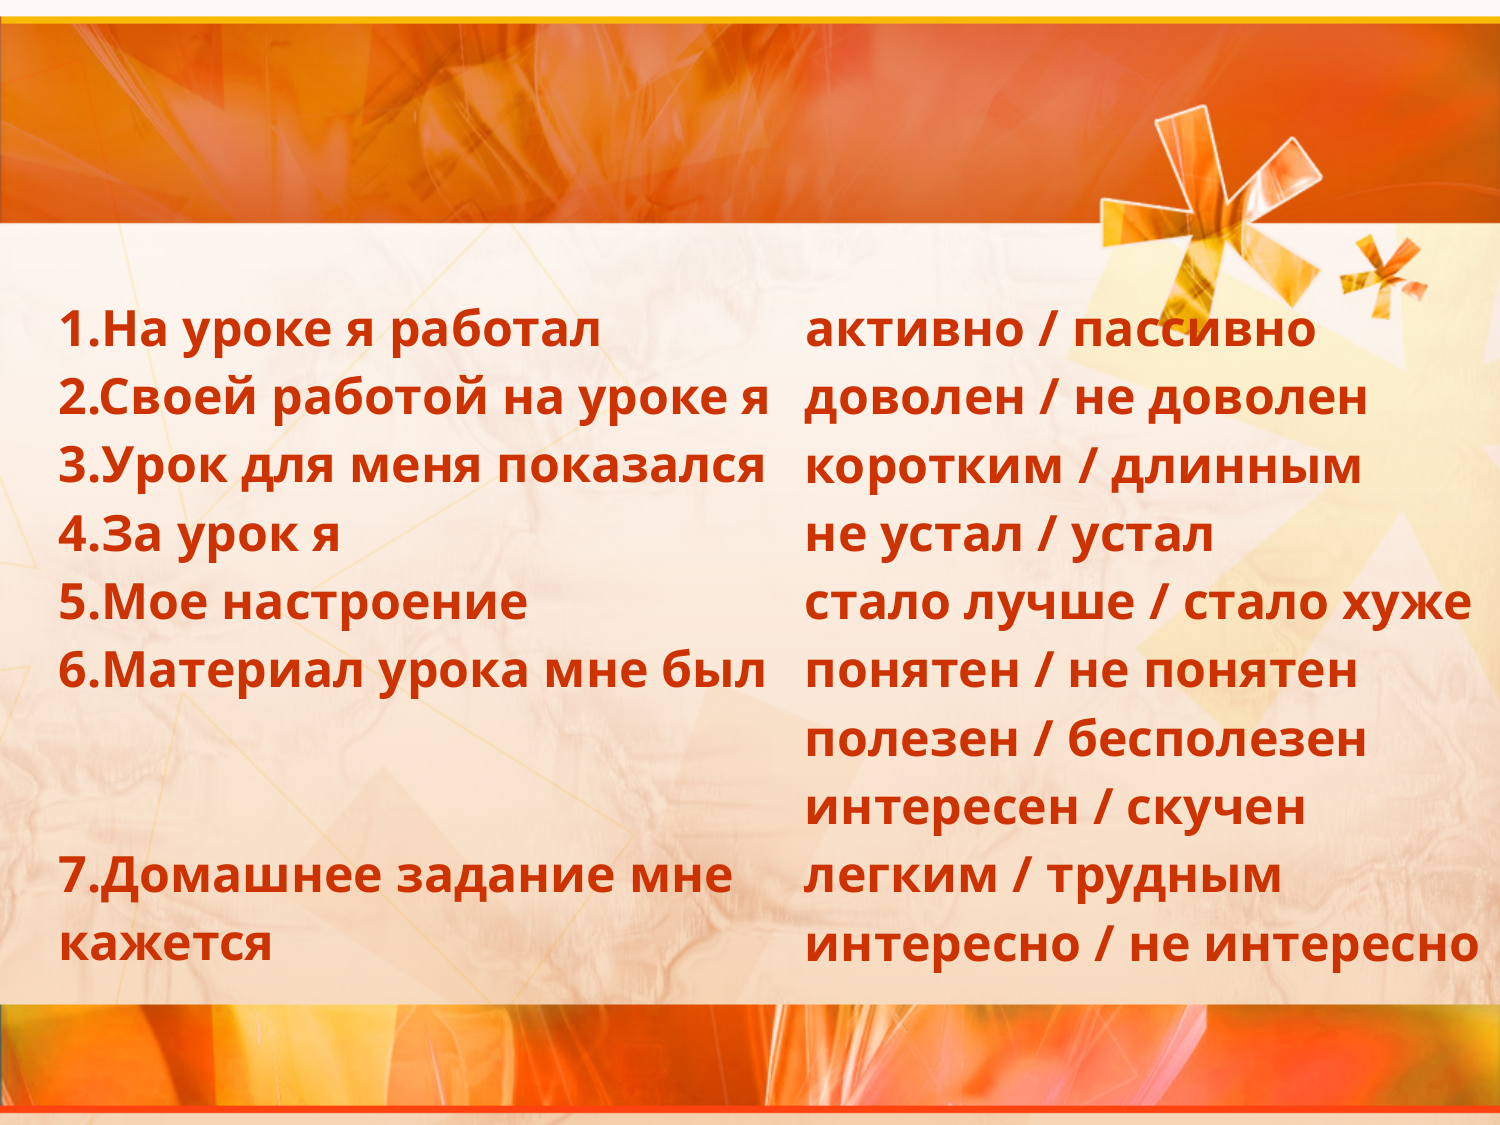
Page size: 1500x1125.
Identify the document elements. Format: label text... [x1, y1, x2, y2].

table_header 1.На уроке я работал 2.Своей работой на уроке я 3.Урок для меня показался 4.За урок я 5.Мое настроение 6.Материал урока мне был 7.Домашнее задание мне кажется [59, 293, 779, 976]
picture [0, 0, 1500, 1125]
table_header активно / пассивно доволен / не доволен коротким / длинным не устал / устал стало лучше / стало хуже понятен / не понятен полезен / бесполезен интересен / скучен легким / трудным интересно / не интересно [779, 293, 1500, 976]
